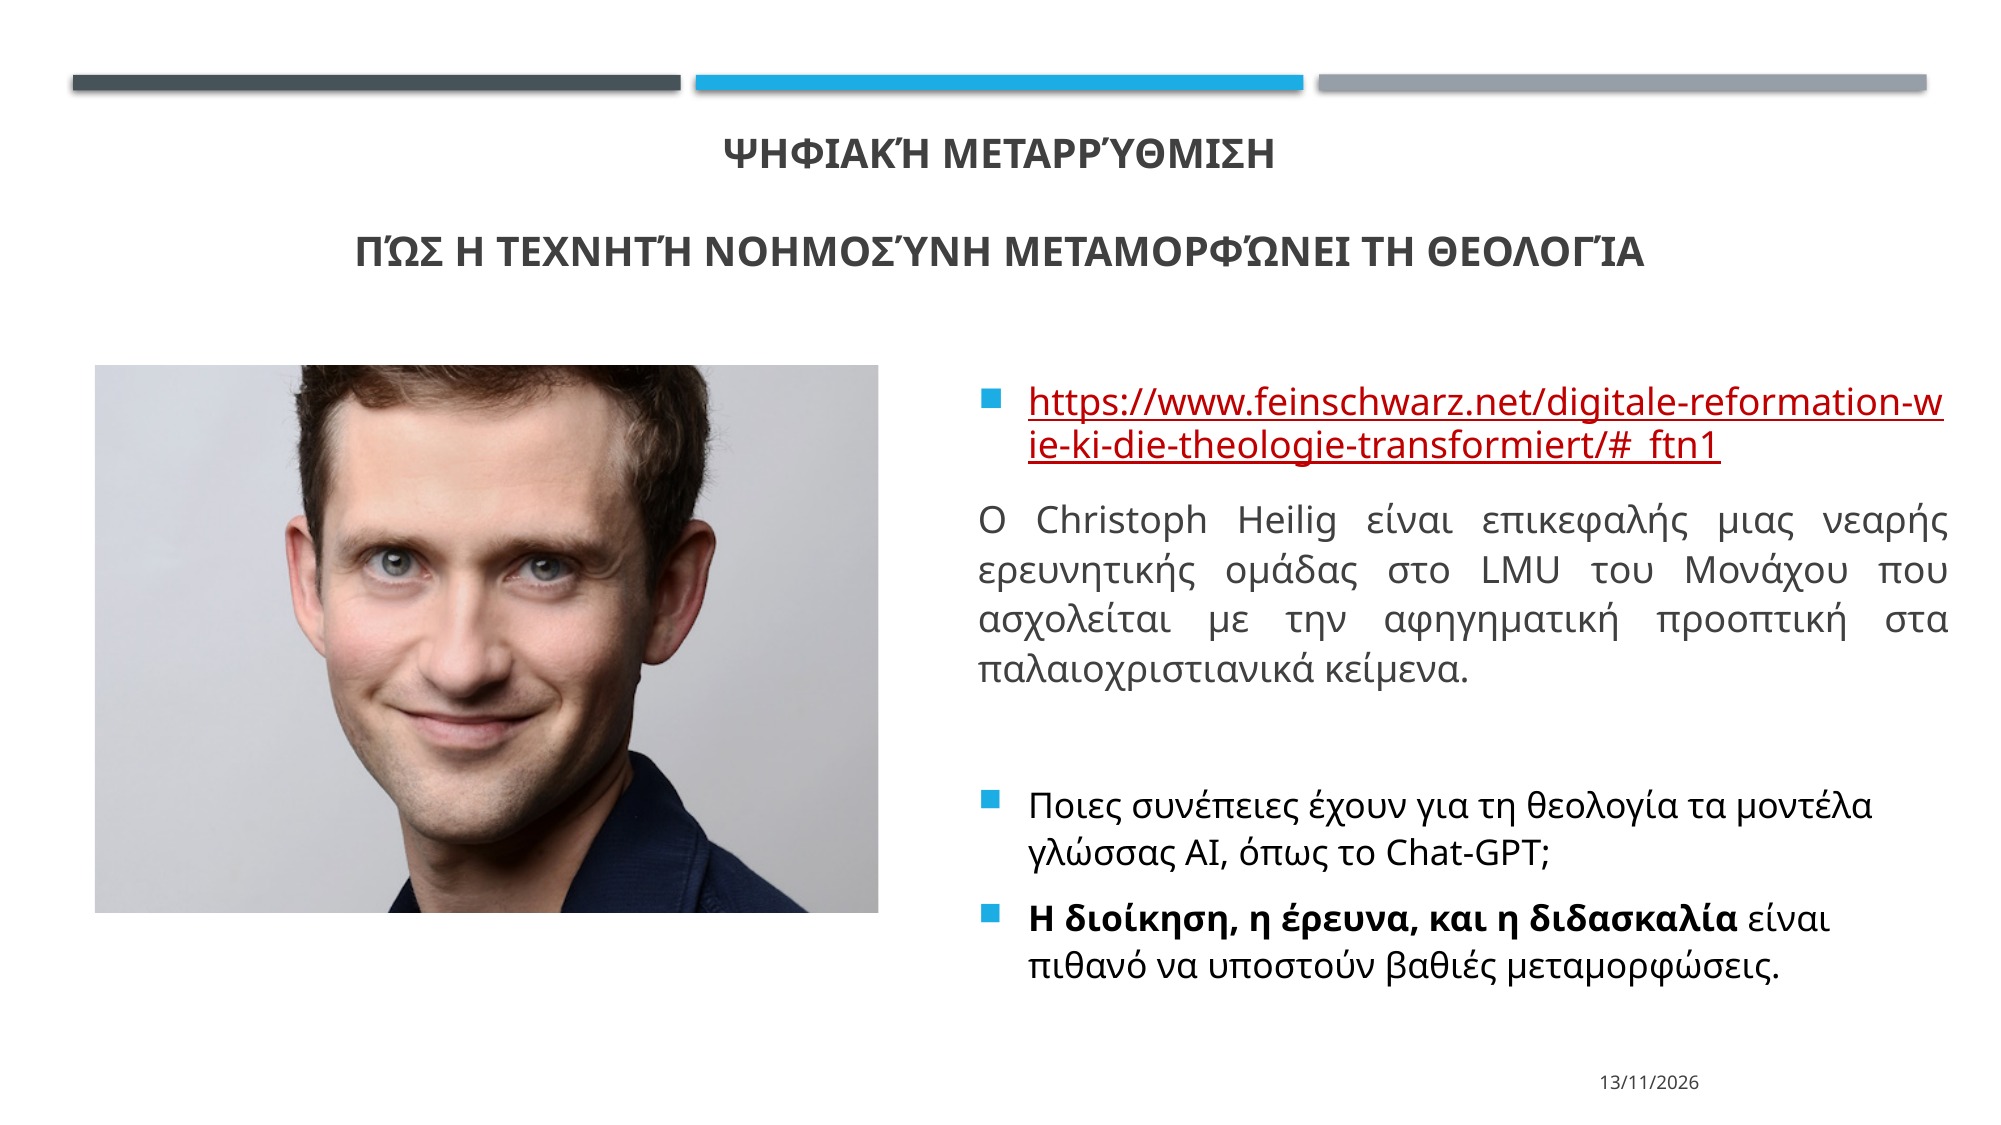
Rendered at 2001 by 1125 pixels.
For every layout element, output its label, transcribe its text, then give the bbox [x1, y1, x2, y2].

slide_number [1247, 1053, 1715, 1114]
title ψηφιακή μεταρρύθμιση πώς η τεχνητή νοημοσύνη μεταμορφώνει τη θεολογία [95, 119, 1905, 282]
list https://www.feinschwarz.net/digitale-reformation-wie-ki-die-theologie-transformiert/#_ftn1 Ο Christoph Heilig είναι επικεφαλής μιας νεαρής ερευνητικής ομάδας στο LMU του Μονάχου που ασχολείται με την αφηγηματική προοπτική στα παλαιοχριστιανικά κείμενα. Ποιες συνέπειες έχουν για τη θεολογία τα μοντέλα γλώσσας AI, όπως το Chat-GPT; Η διοίκηση, η έρευνα, και η διδασκαλία είναι πιθανό να υποστούν βαθιές μεταμορφώσεις. [962, 365, 1965, 962]
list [94, 364, 879, 914]
